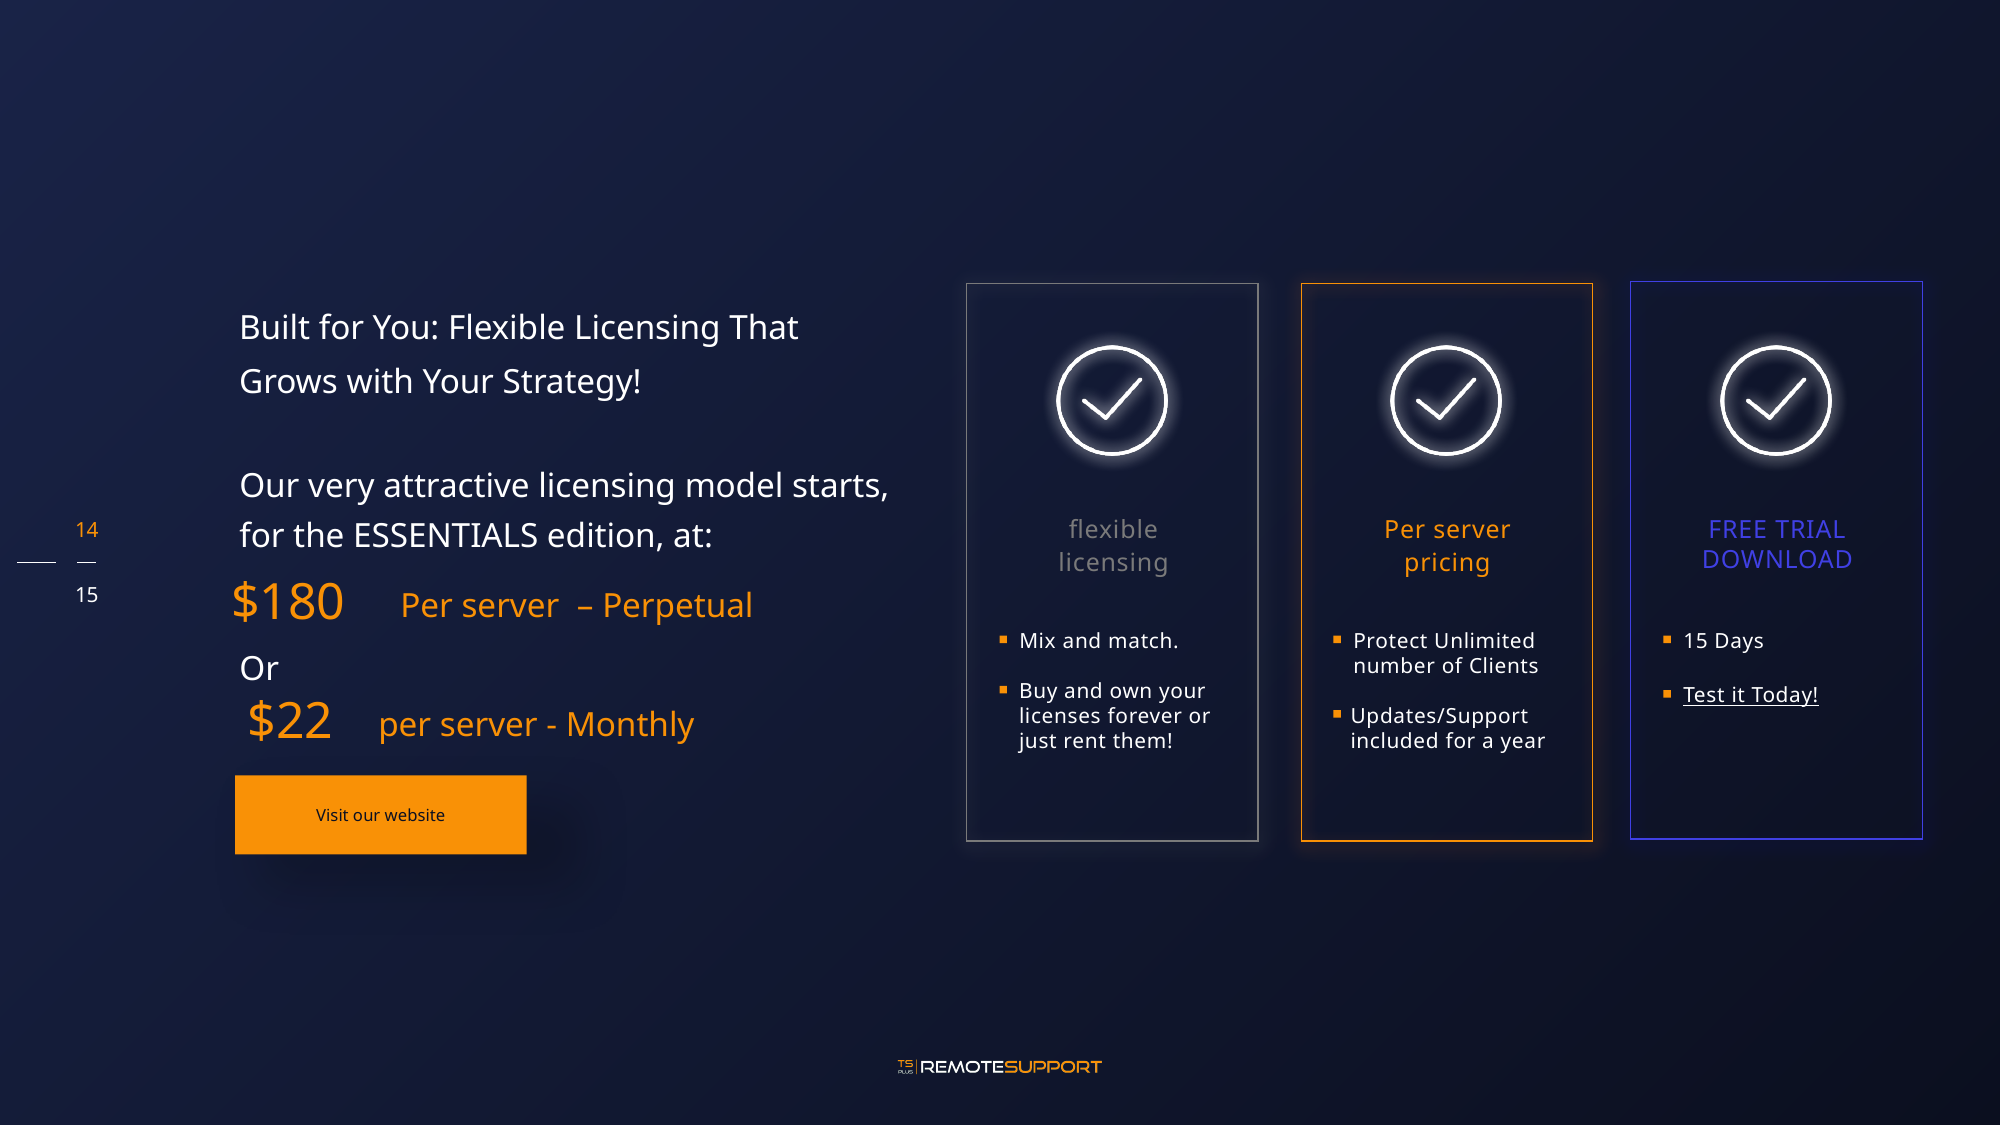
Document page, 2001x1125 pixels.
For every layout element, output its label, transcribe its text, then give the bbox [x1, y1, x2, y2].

text_box 14 [0, 517, 174, 543]
picture [897, 1059, 1103, 1077]
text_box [966, 281, 1923, 842]
text_box [223, 802, 544, 914]
text_box per server - Monthly [378, 693, 763, 744]
text_box 15 [0, 581, 174, 607]
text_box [235, 775, 527, 855]
text_box $22 [203, 688, 378, 749]
text_box Or [239, 637, 303, 688]
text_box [224, 284, 925, 630]
